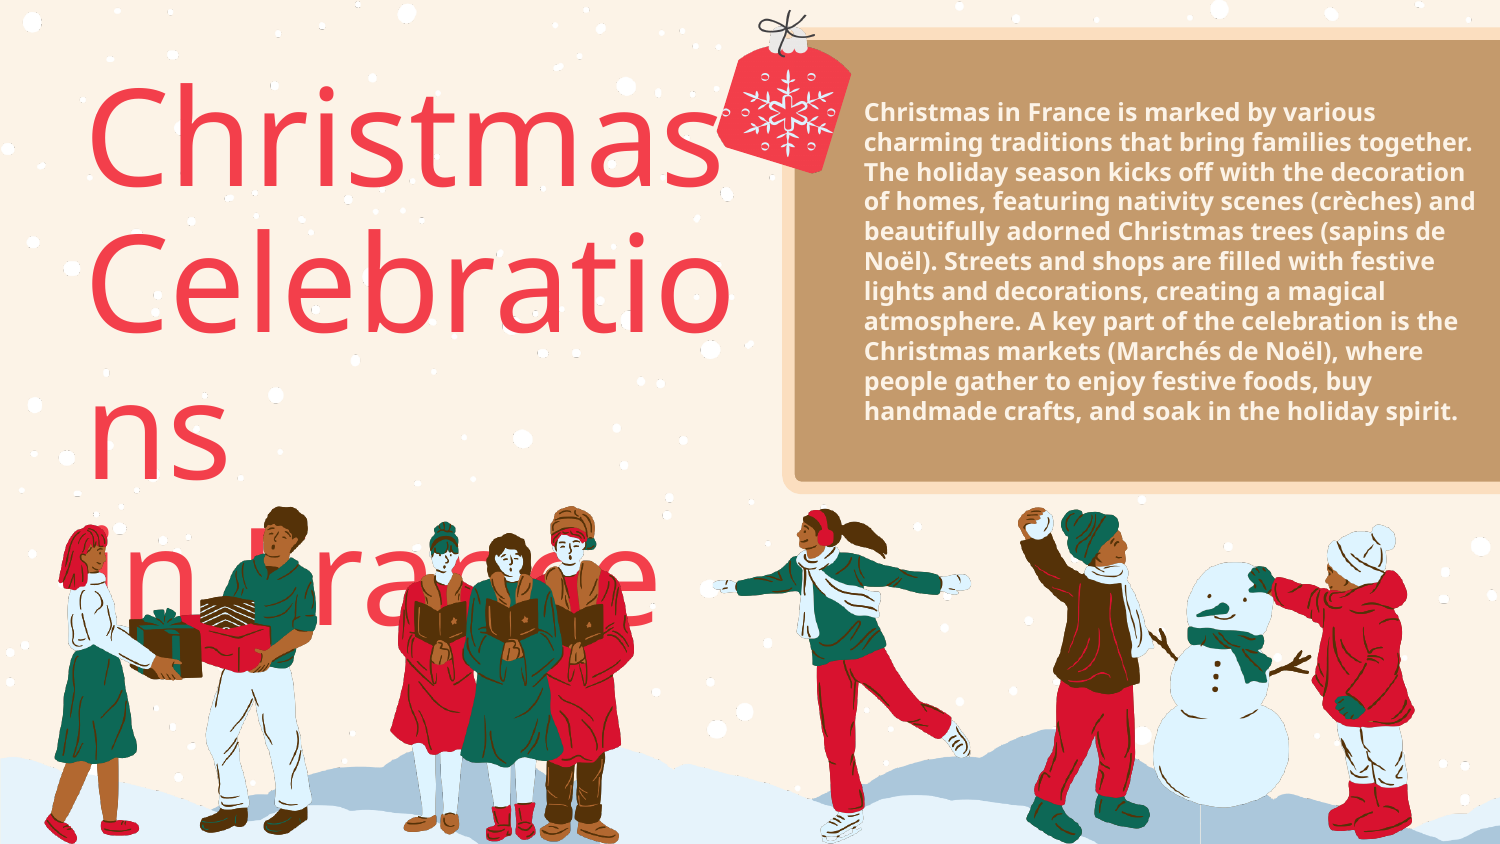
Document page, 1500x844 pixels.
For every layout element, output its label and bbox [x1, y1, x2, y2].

picture [0, 0, 1500, 844]
text_box [788, 21, 1500, 489]
